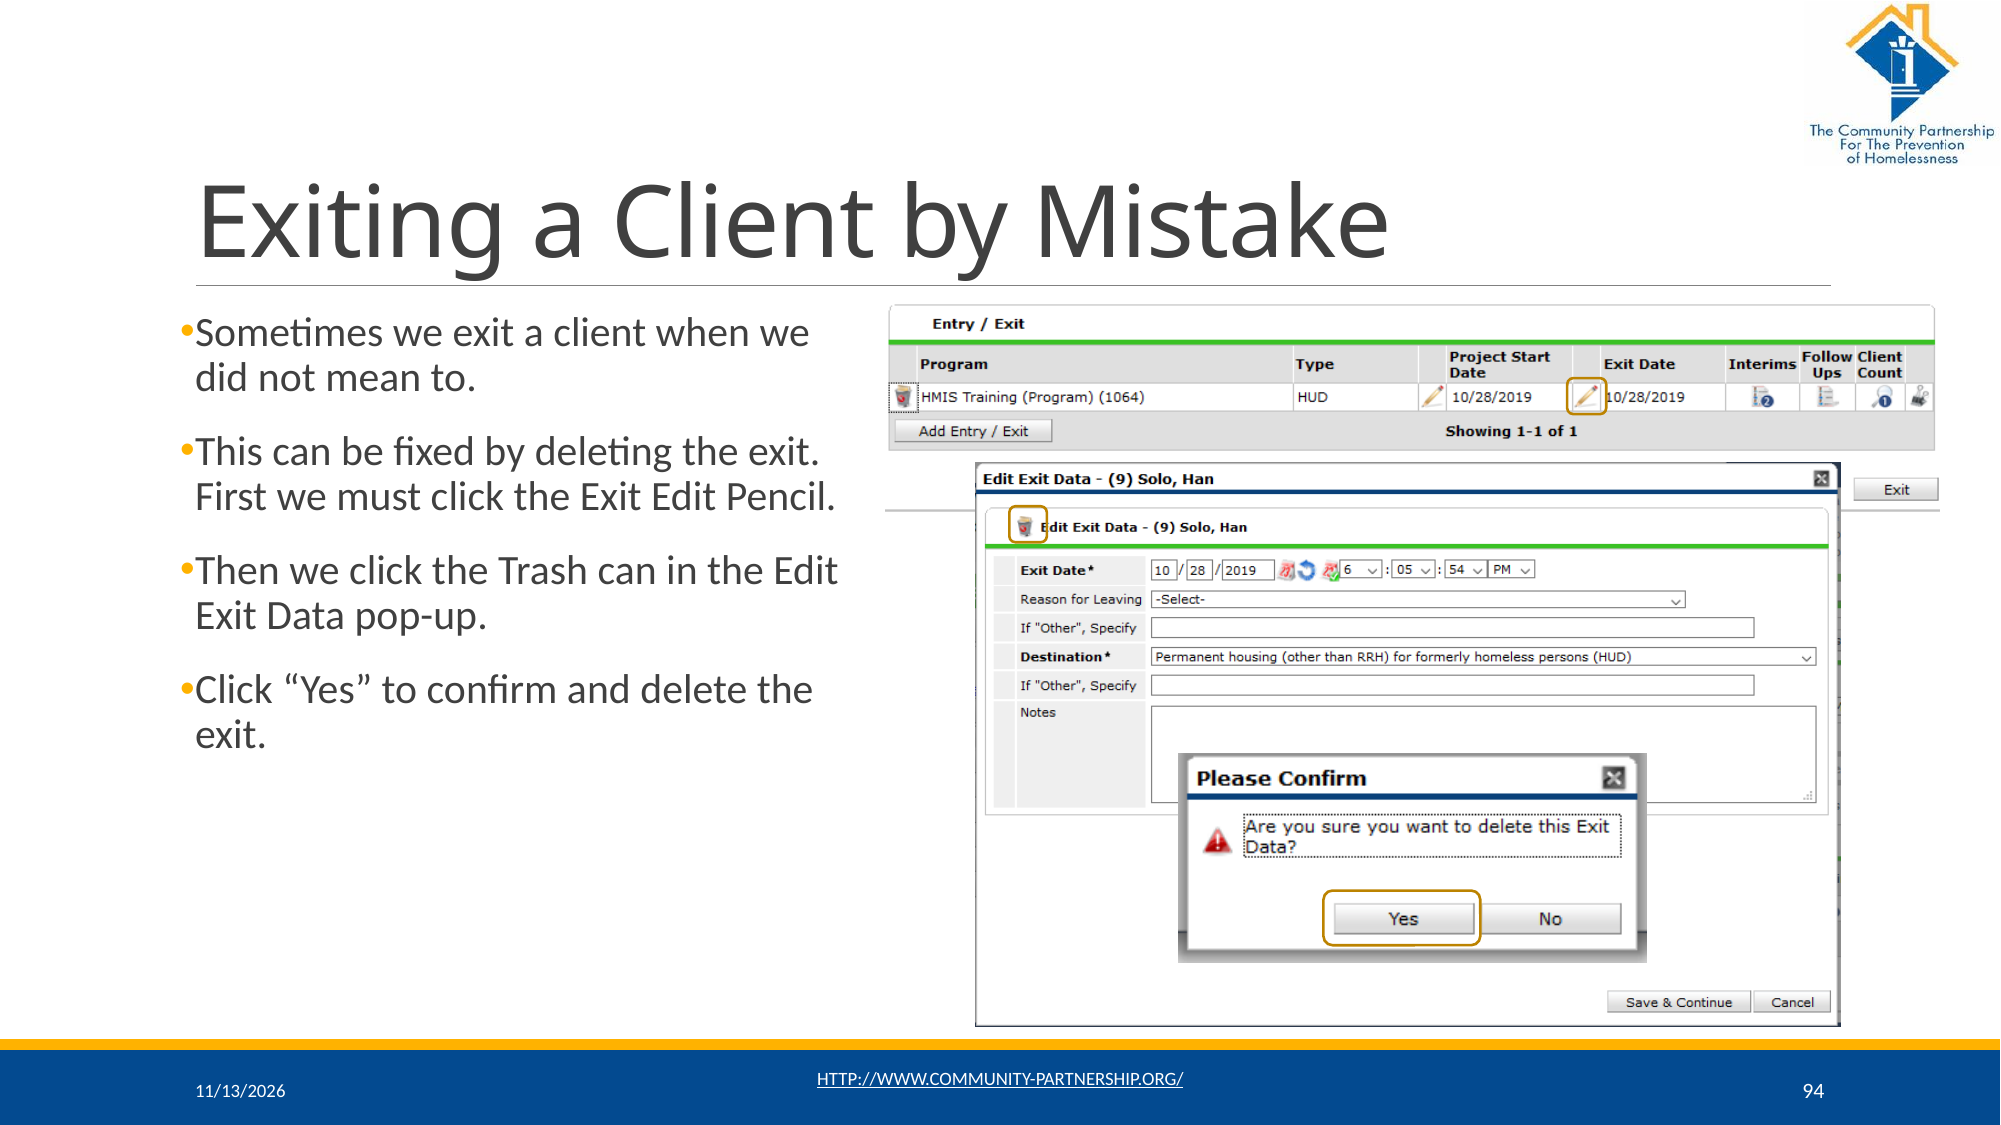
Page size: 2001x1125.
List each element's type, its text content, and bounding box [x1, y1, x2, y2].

slide_number 94 [1624, 1059, 1840, 1120]
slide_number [180, 1059, 586, 1120]
list Sometimes we exit a client when we did not mean to. This can be fixed by deleting the exit. First we must click the Exit Edit Pencil. Then we click the Trash can in the Edit Exit Data pop-up. Click “Yes” to confirm and delete the exit. [180, 302, 847, 963]
picture [1804, 1, 2000, 166]
title Exiting a Client by Mistake [180, 47, 1830, 285]
picture [884, 302, 1941, 1028]
footer http://www.community-partnership.org/ [604, 1059, 1396, 1120]
